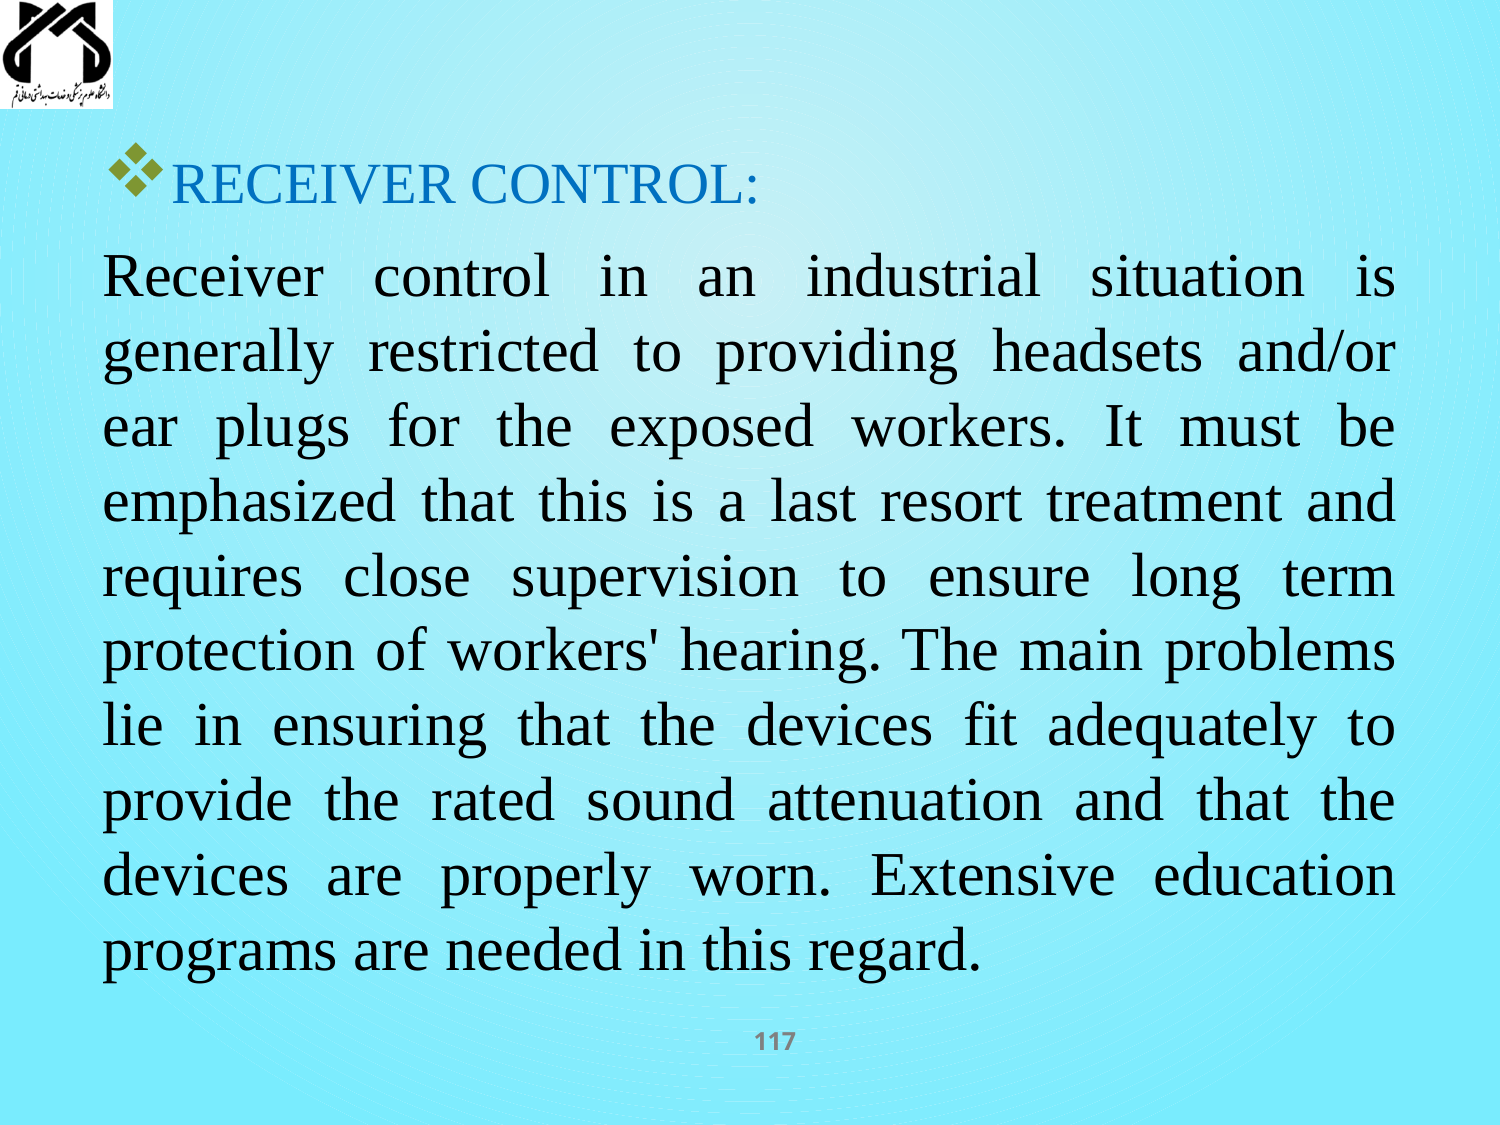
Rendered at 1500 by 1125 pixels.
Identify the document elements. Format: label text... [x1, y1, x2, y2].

picture [0, 0, 113, 109]
subtitle RECEIVER CONTROL: Receiver control in an industrial situation is generally restricted to providing headsets and/or ear plugs for the exposed workers. It must be emphasized that this is a last resort treatment and requires close supervision to ensure long term protection of workers' hearing. The main problems lie in ensuring that the devices fit adequately to provide the rated sound attenuation and that the devices are properly worn. Extensive education programs are needed in this regard. [87, 137, 1413, 963]
slide_number 117 [624, 1012, 925, 1073]
